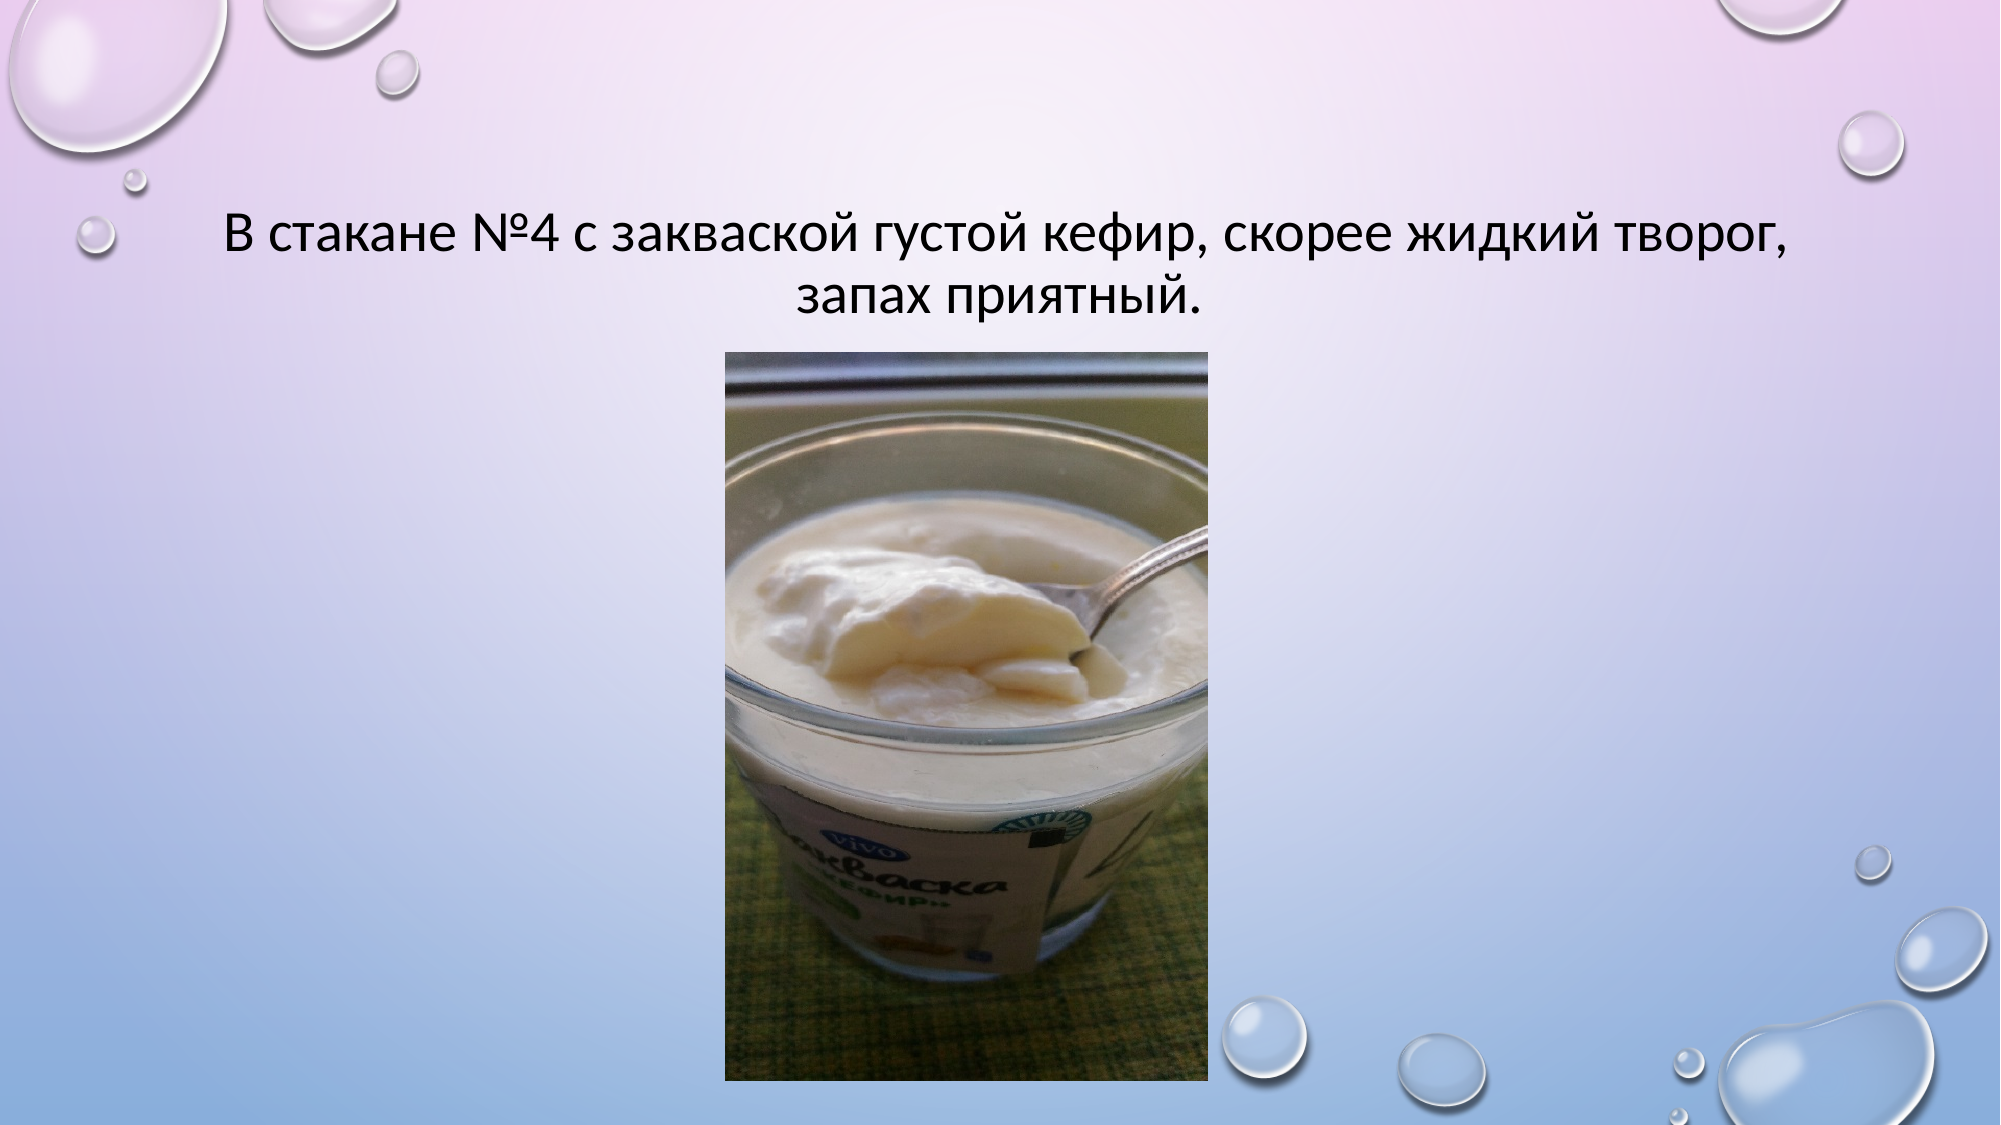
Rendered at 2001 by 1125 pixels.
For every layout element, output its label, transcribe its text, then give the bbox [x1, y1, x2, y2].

picture [0, 0, 2000, 1125]
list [725, 352, 1208, 1081]
text_box В стакане №4 с закваской густой кефир, скорее жидкий творог, запах приятный. [149, 123, 1850, 404]
